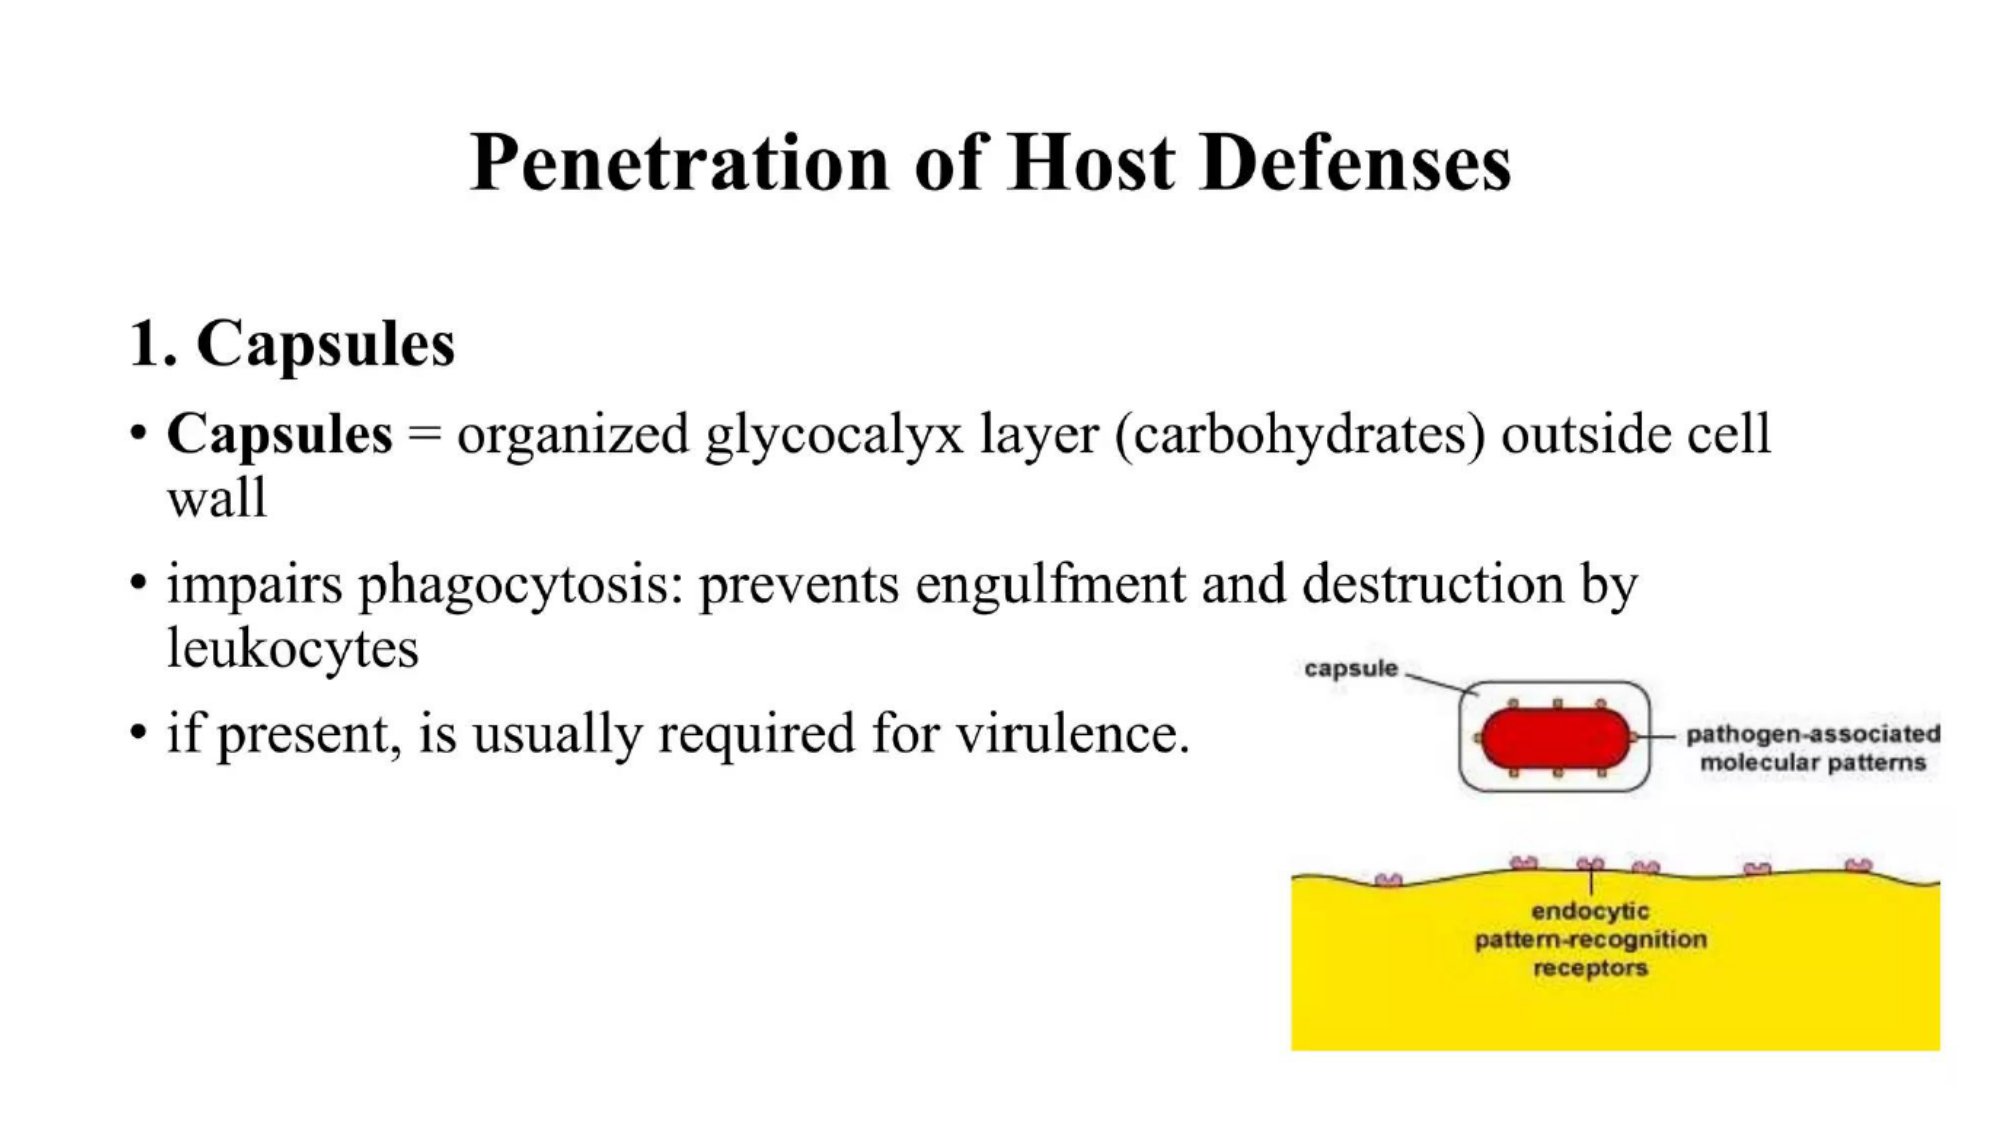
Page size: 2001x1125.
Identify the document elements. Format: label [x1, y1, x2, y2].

picture [97, 69, 1957, 1086]
